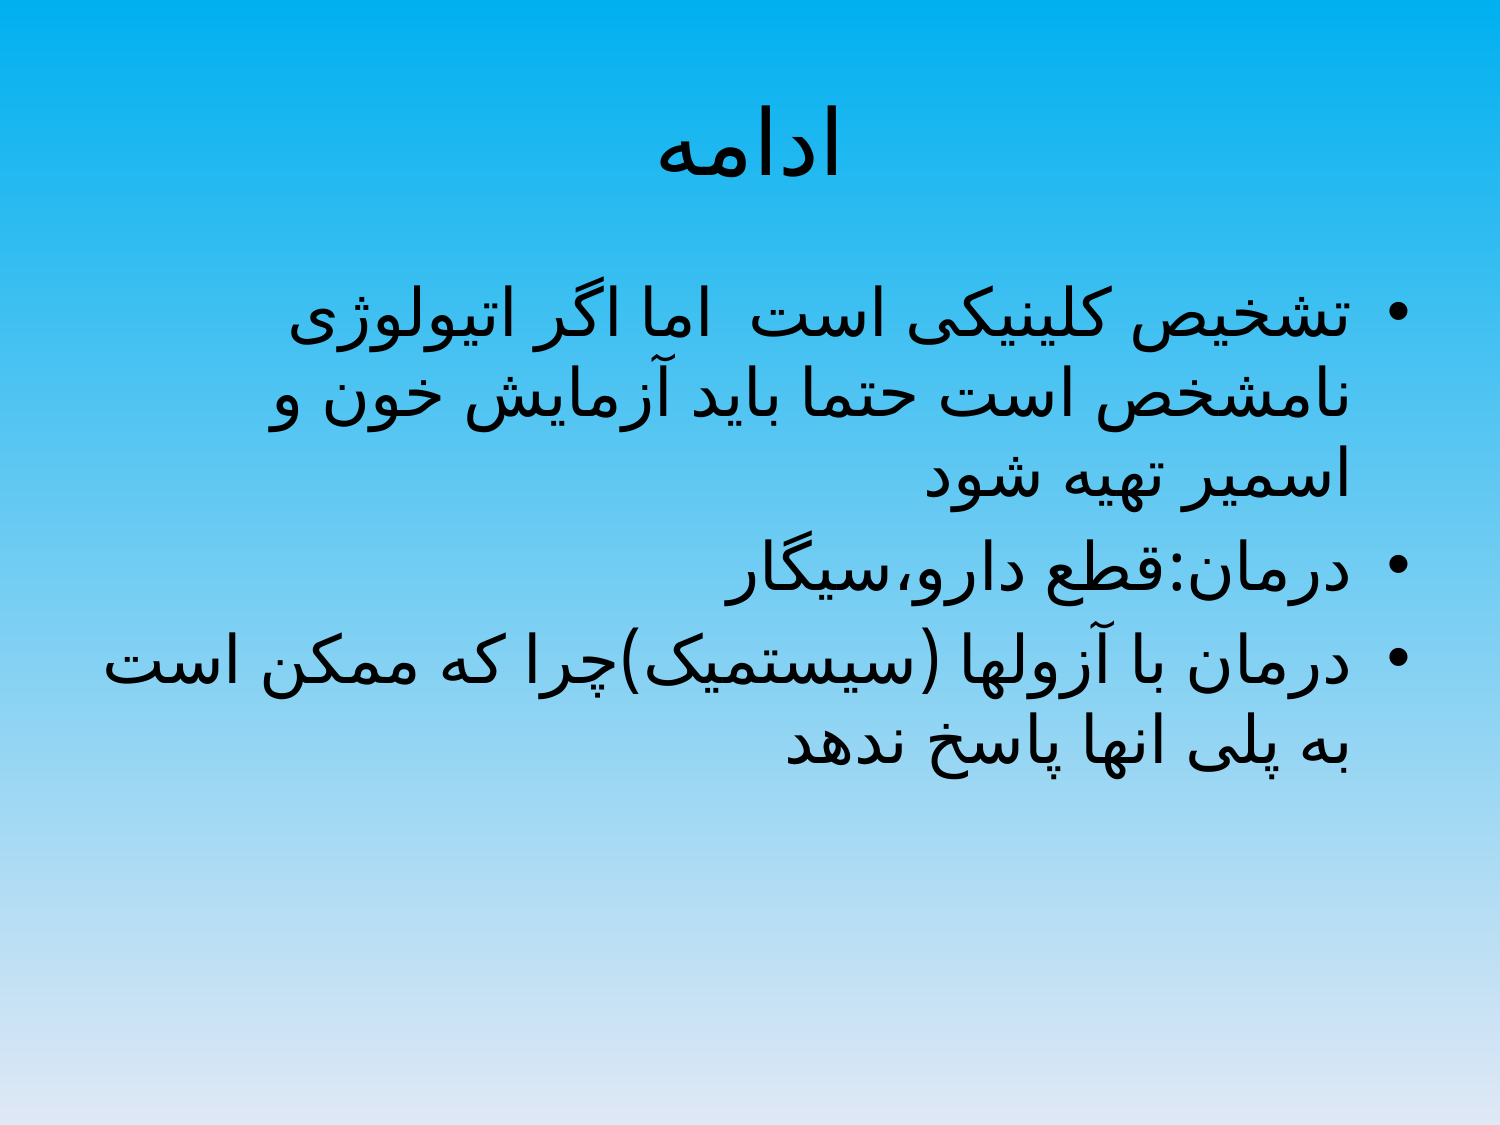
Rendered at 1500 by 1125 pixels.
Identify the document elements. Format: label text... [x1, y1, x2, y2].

title ادامه [75, 45, 1425, 233]
list تشخیص کلینیکی است اما اگر اتیولوژی نامشخص است حتما باید آزمایش خون و اسمیر تهیه شود درمان:قطع دارو،سیگار درمان با آزولها (سیستمیک)چرا که ممکن است به پلی انها پاسخ ندهد [75, 262, 1425, 1005]
